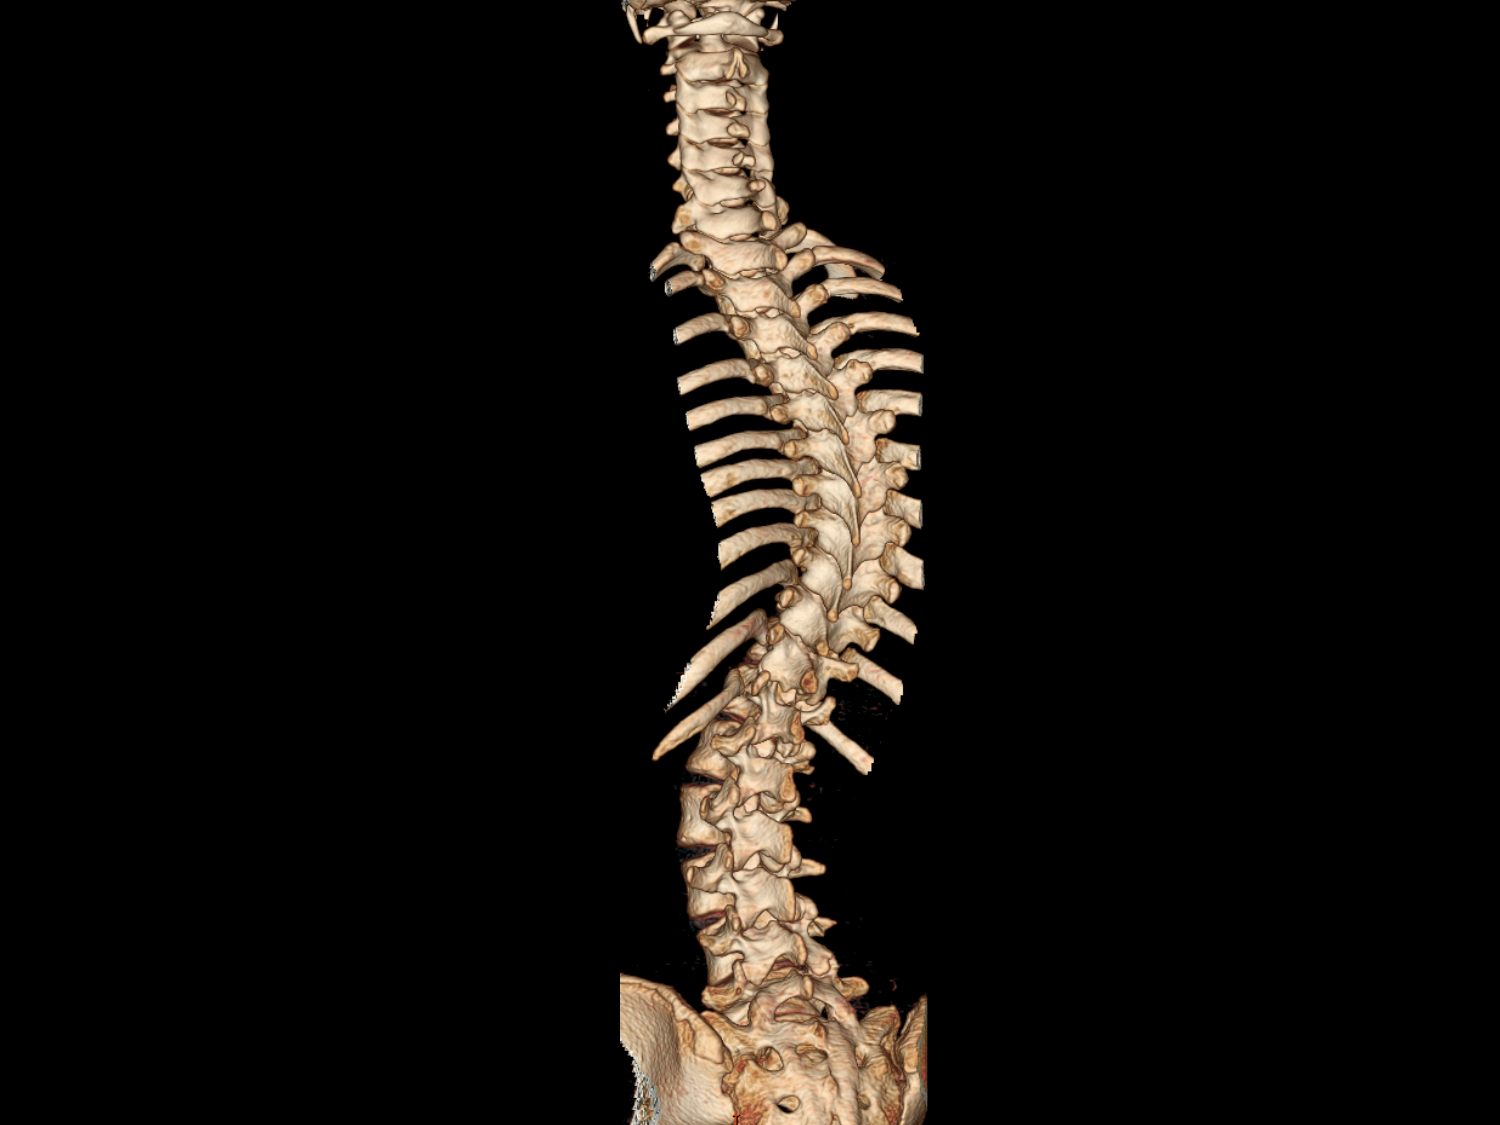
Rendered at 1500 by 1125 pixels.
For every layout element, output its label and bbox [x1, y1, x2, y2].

picture [619, 0, 942, 1125]
